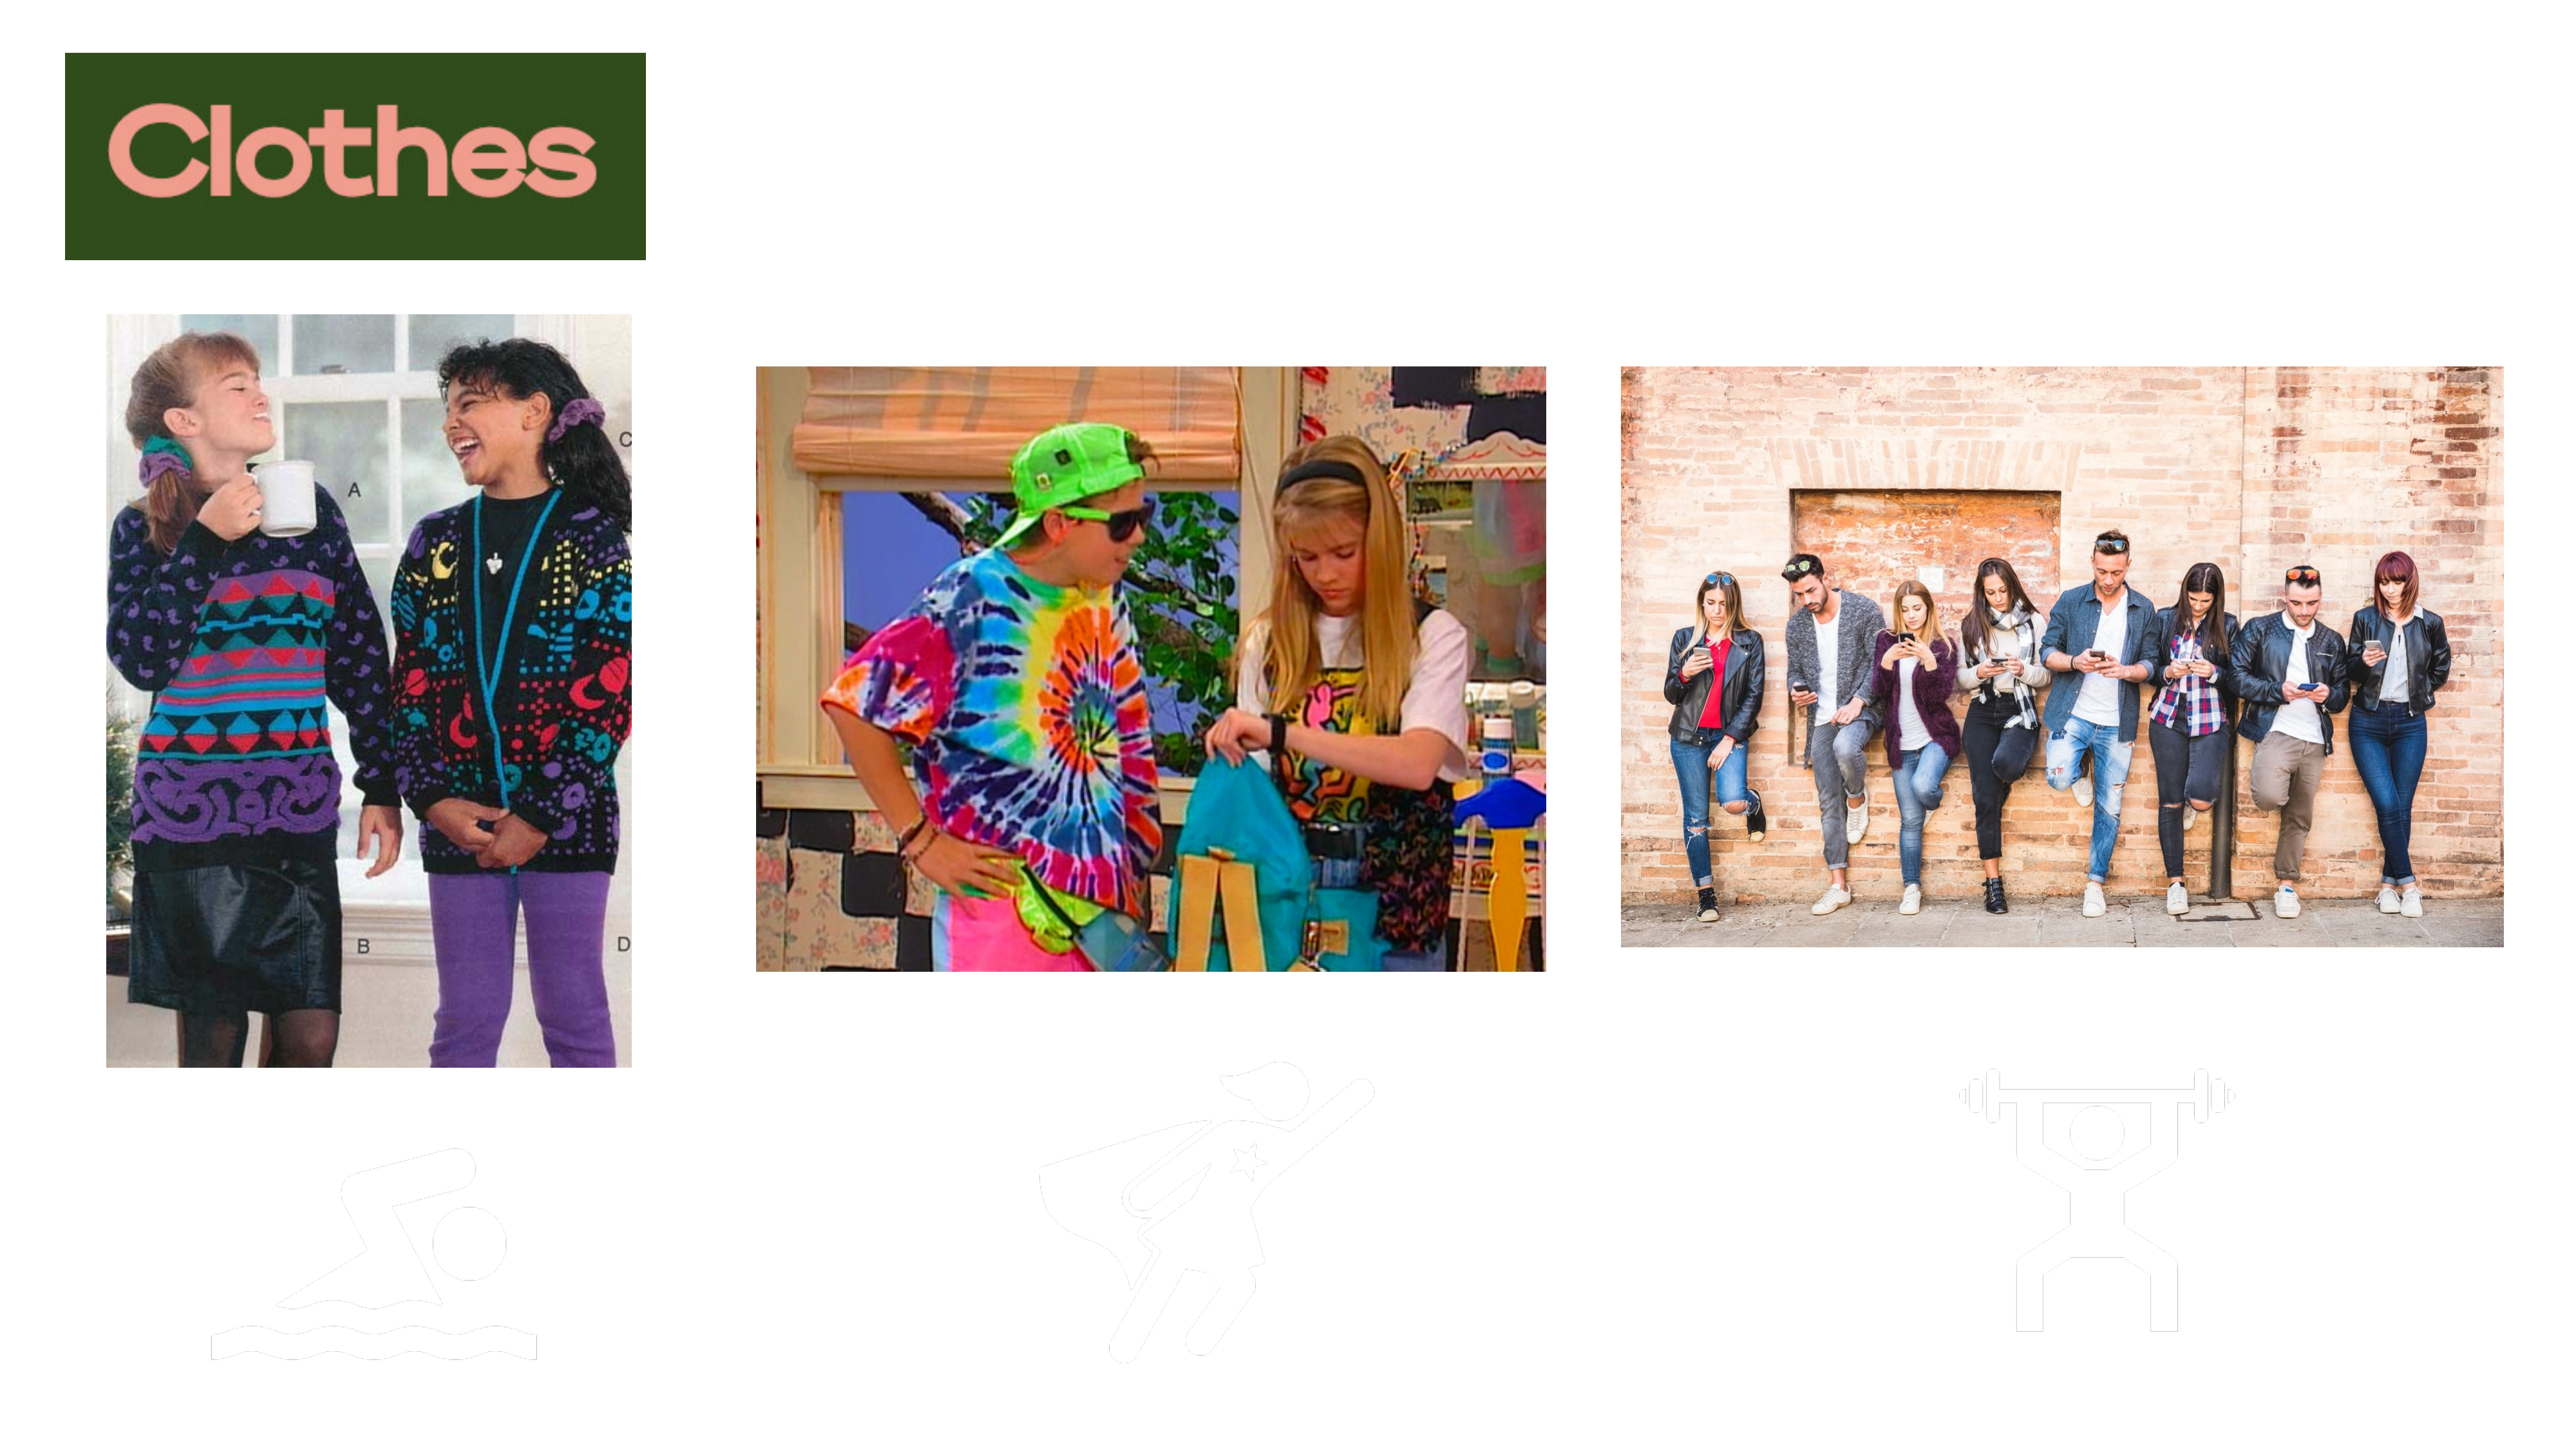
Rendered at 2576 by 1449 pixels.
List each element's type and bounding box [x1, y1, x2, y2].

picture [106, 314, 632, 1449]
picture [1031, 1037, 1383, 1388]
picture [1936, 1039, 2259, 1362]
picture [64, 53, 646, 260]
picture [1621, 366, 2504, 947]
picture [756, 366, 1546, 972]
